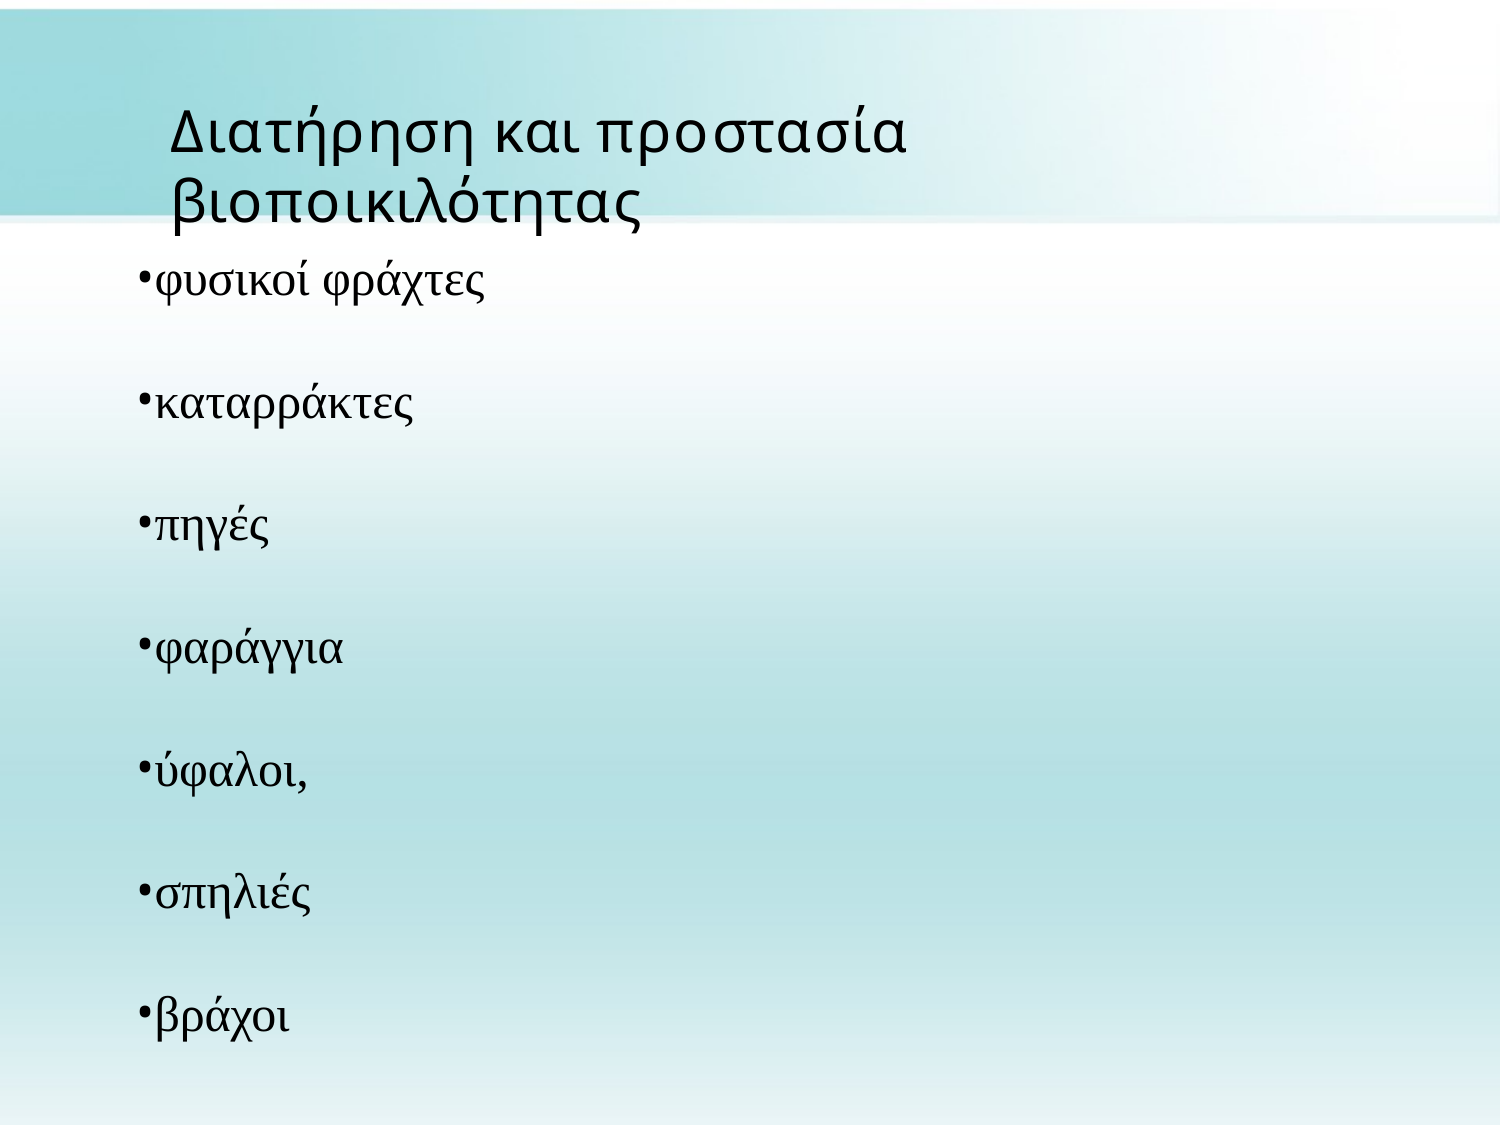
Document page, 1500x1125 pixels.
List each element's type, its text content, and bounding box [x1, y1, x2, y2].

title Διατήρηση και προστασία βιοποικιλότητας [137, 92, 1363, 282]
text_box φυσικοί φράχτες καταρράκτες πηγές φαράγγια ύφαλοι, σπηλιές βράχοι [134, 243, 489, 1042]
picture [0, 0, 1500, 1125]
